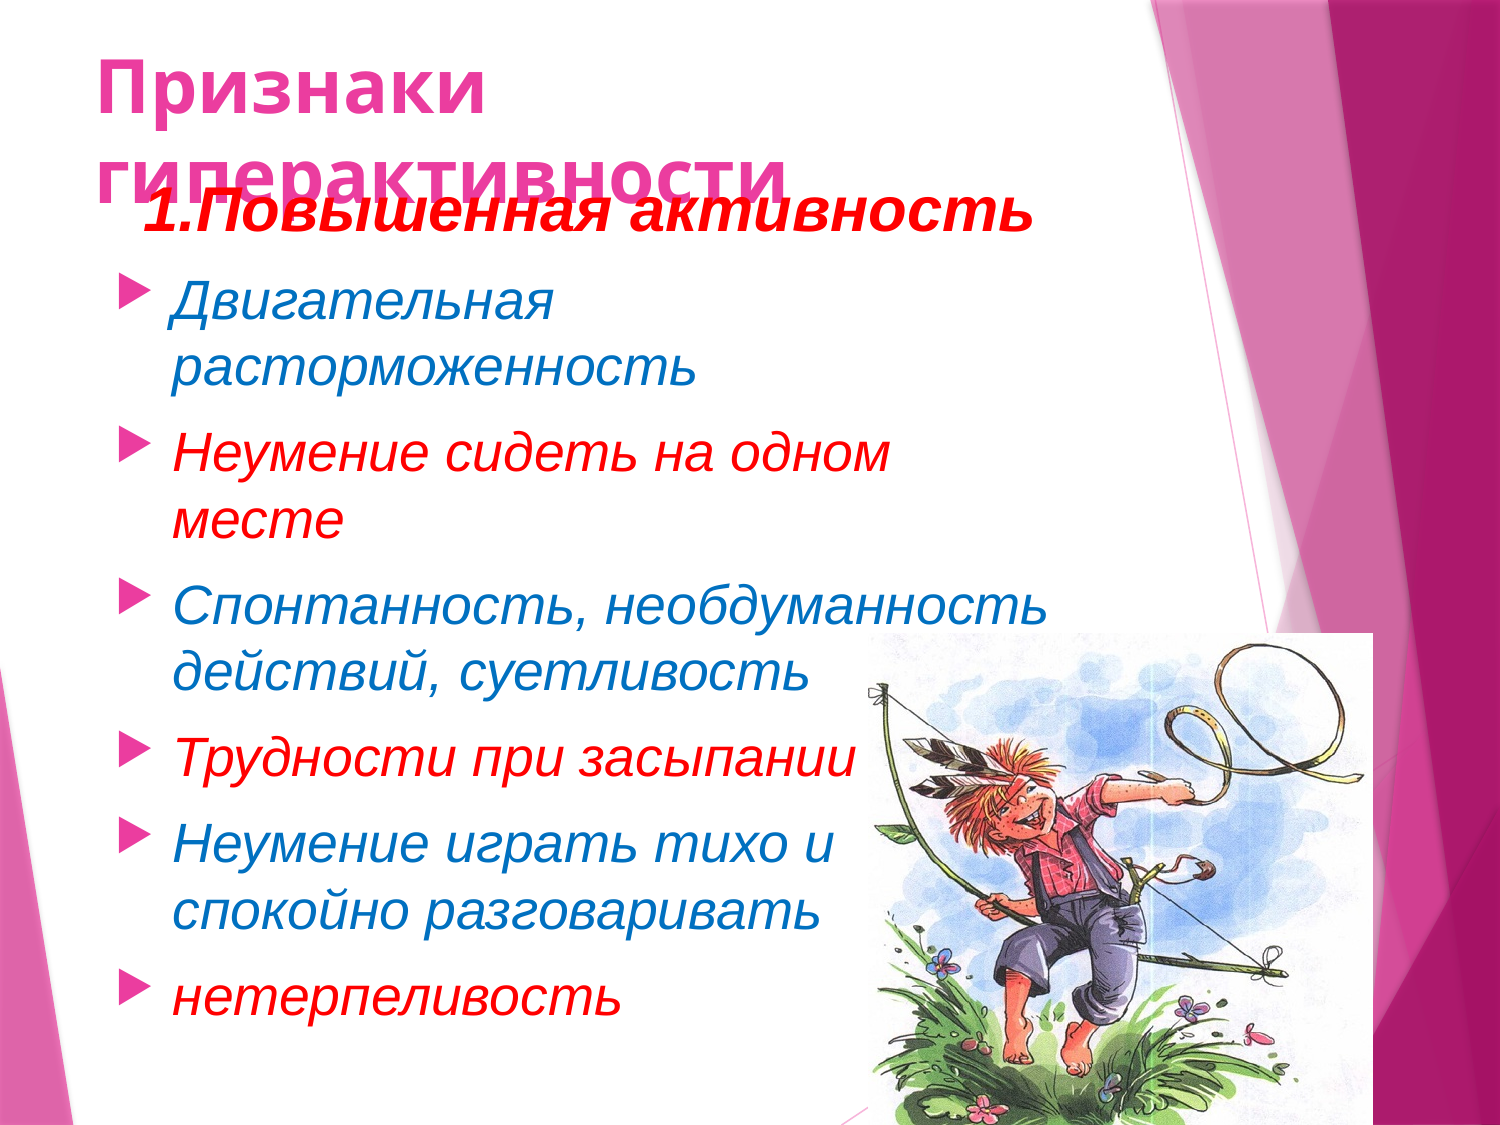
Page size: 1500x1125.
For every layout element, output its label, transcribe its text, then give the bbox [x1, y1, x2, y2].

list 1.Повышенная активность Двигательная расторможенность Неумение сидеть на одном месте Спонтанность, необдуманность действий, суетливость Трудности при засыпании Неумение играть тихо и спокойно разговаривать нетерпеливость [99, 160, 1081, 1043]
title Признаки гиперактивности [79, 31, 1121, 295]
picture [868, 632, 1374, 1125]
